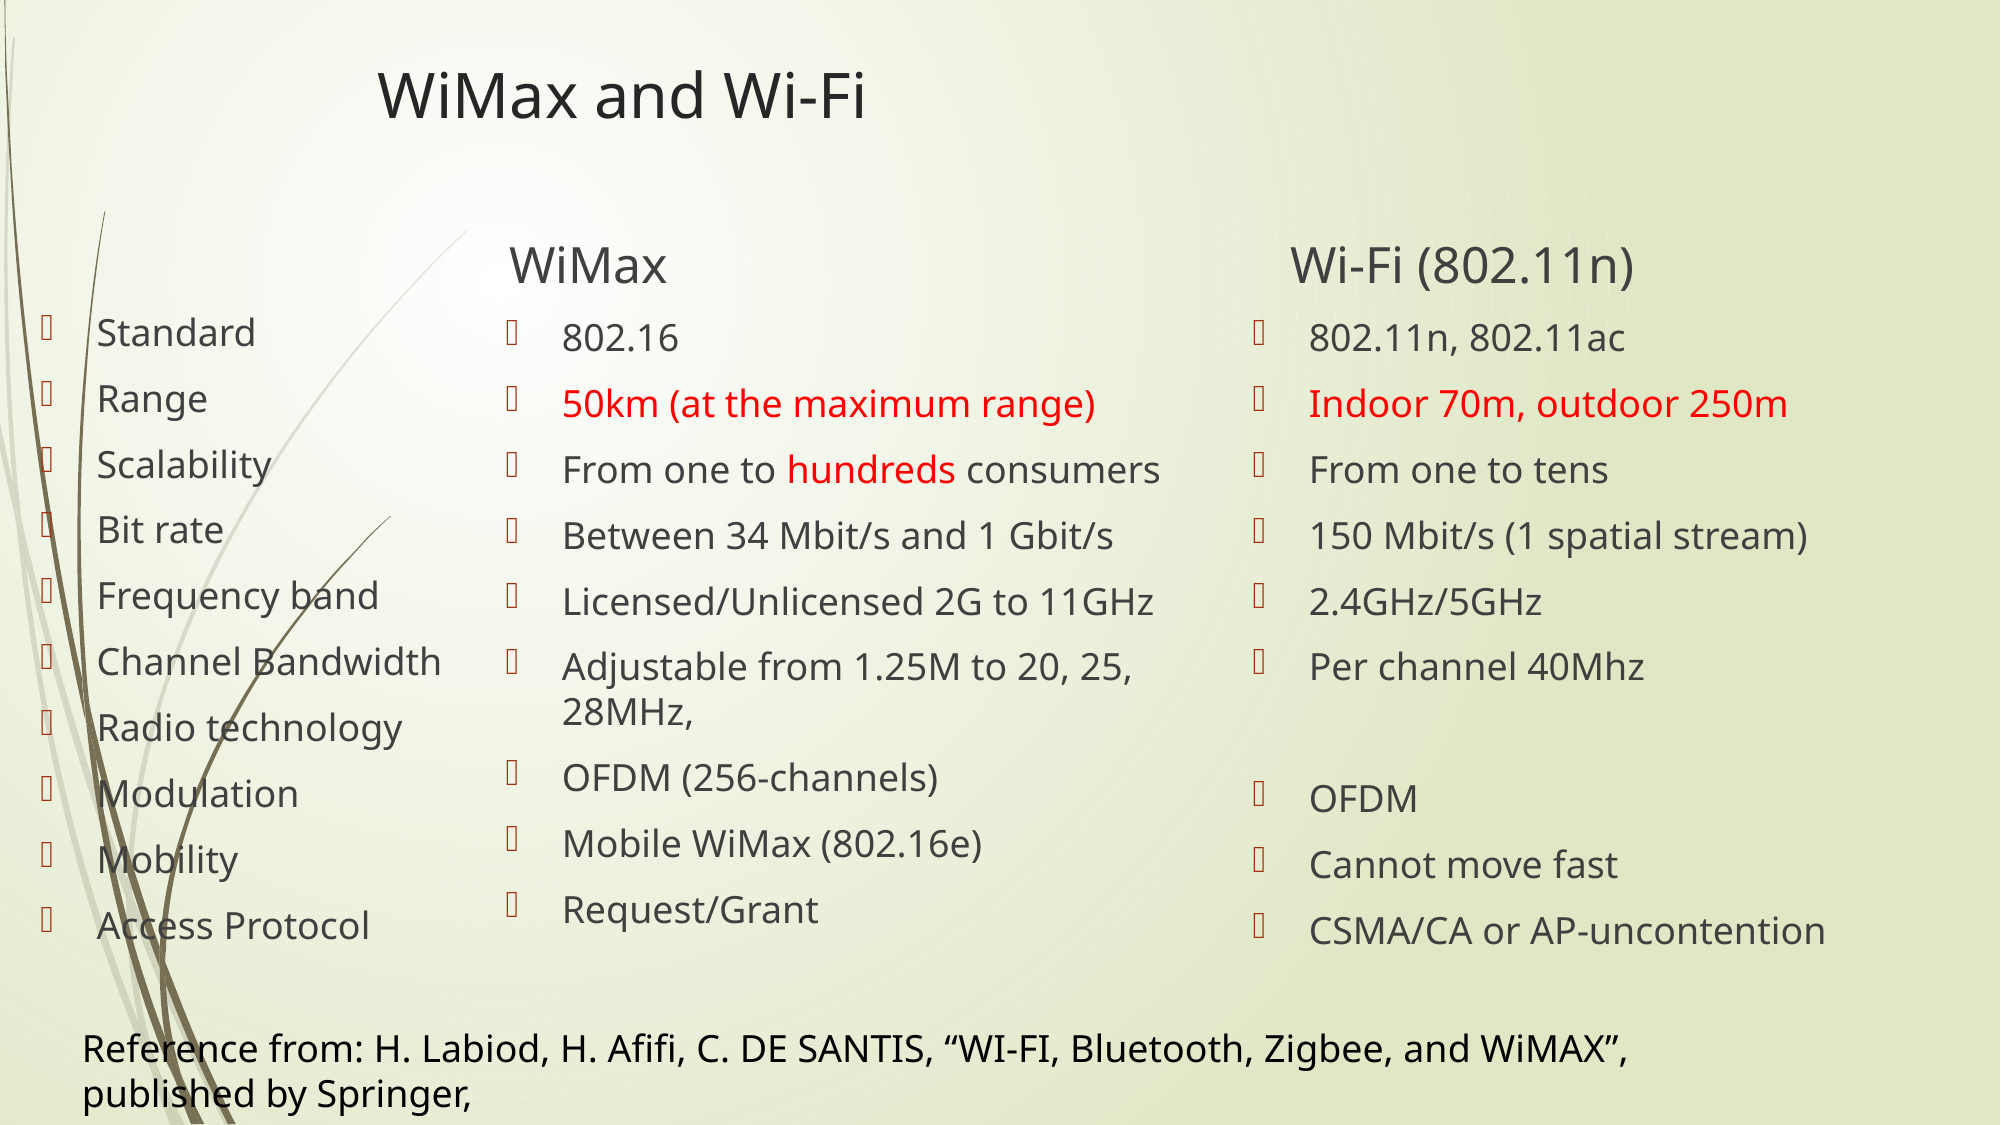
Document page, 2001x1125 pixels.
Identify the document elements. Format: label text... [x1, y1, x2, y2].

list Wi-Fi (802.11n) [1275, 206, 1941, 302]
list Standard Range Scalability Bit rate Frequency band Channel Bandwidth Radio technology Modulation Mobility Access Protocol [25, 301, 480, 1124]
text_box 802.11n, 802.11ac Indoor 70m, outdoor 250m From one to tens 150 Mbit/s (1 spatial stream) 2.4GHz/5GHz Per channel 40Mhz OFDM Cannot move fast CSMA/CA or AP-uncontention [1237, 306, 1960, 1124]
text_box Reference from: H. Labiod, H. Afifi, C. DE SANTIS, “WI-FI, Bluetooth, Zigbee, and WiMAX”, published by Springer, [67, 1017, 1704, 1123]
list WiMax [494, 206, 1159, 302]
title WiMax and Wi-Fi [362, 48, 1825, 140]
list 802.16 50km (at the maximum range) From one to hundreds consumers Between 34 Mbit/s and 1 Gbit/s Licensed/Unlicensed 2G to 11GHz Adjustable from 1.25M to 20, 25, 28MHz, OFDM (256-channels) Mobile WiMax (802.16e) Request/Grant [490, 306, 1213, 1017]
